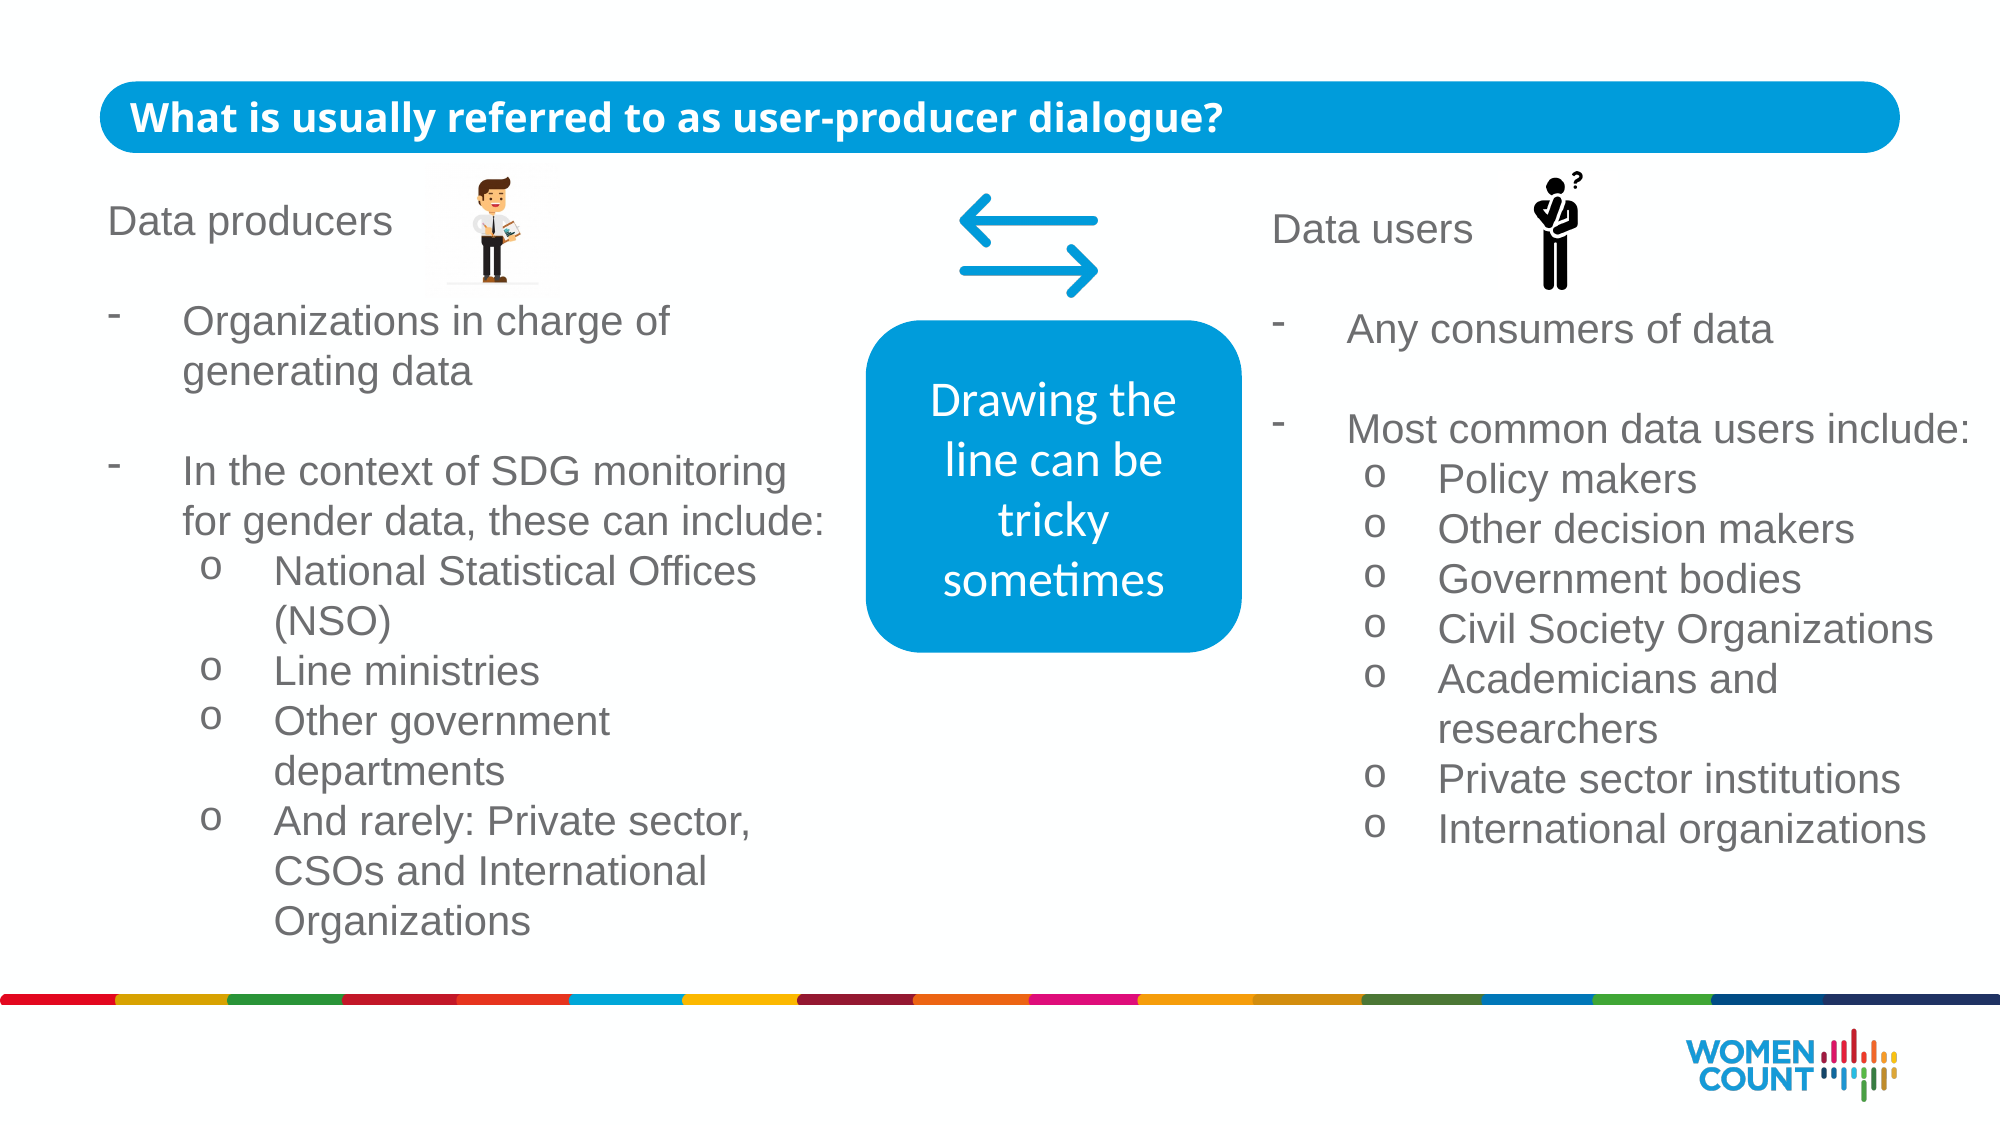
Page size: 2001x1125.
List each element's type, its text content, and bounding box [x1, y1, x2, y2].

picture [953, 169, 1105, 320]
text_box Data users Any consumers of data Most common data users include: Policy makers Other decision makers Government bodies Civil Society Organizations Academicians and researchers Private sector institutions International organizations [1271, 201, 2000, 902]
list Data producers Organizations in charge of generating data In the context of SDG monitoring for gender data, these can include: National Statistical Offices (NSO) Line ministries Other government departments And rarely: Private sector, CSOs and International Organizations [107, 193, 836, 1002]
text_box Drawing the line can be tricky sometimes [863, 318, 1244, 655]
picture [424, 163, 560, 299]
picture [1498, 170, 1618, 290]
list What is usually referred to as user-producer dialogue? [130, 92, 1872, 142]
